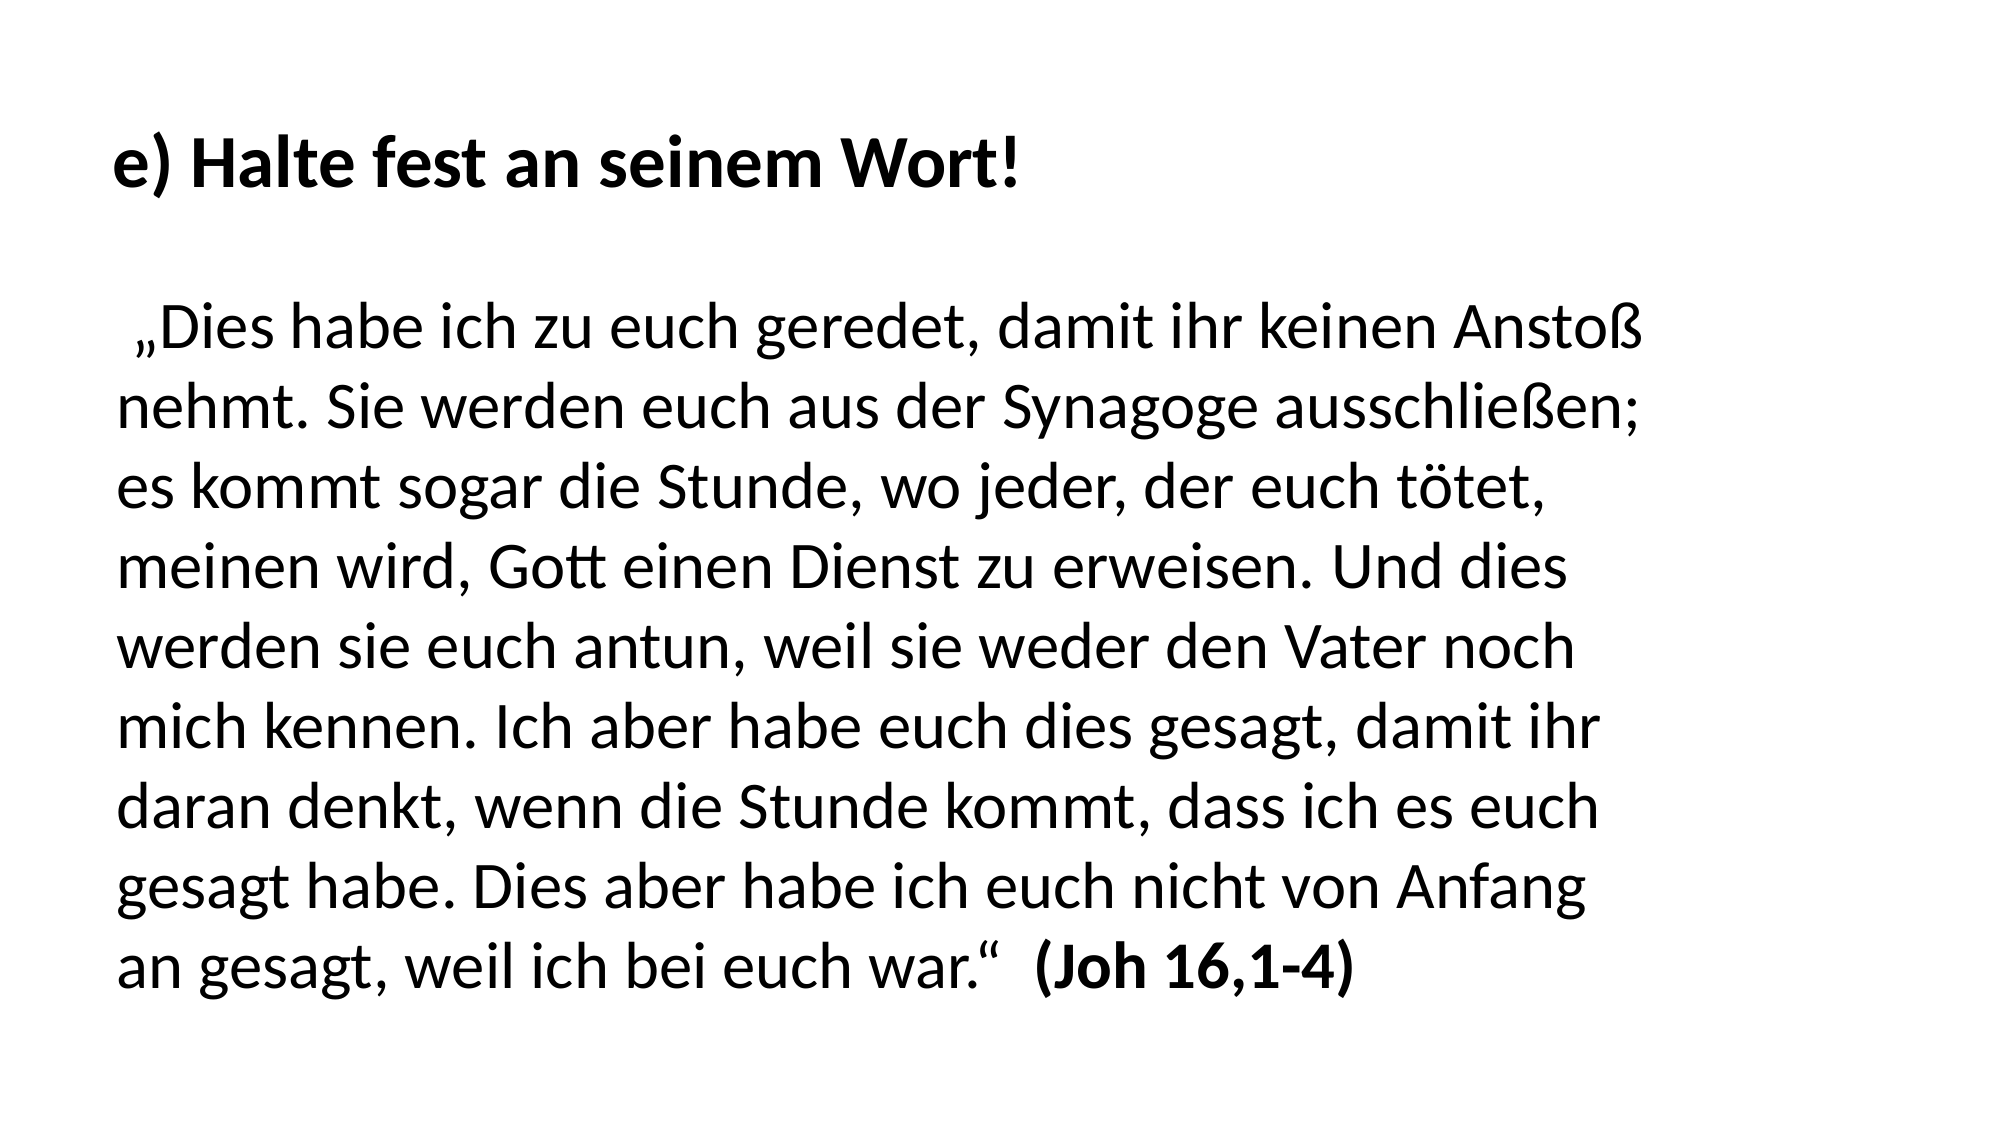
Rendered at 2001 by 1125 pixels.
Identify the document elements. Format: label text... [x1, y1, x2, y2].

text_box „Dies habe ich zu euch geredet, damit ihr keinen Anstoß nehmt. Sie werden euch aus der Synagoge ausschließen; es kommt sogar die Stunde, wo jeder, der euch tötet, meinen wird, Gott einen Dienst zu erweisen. Und dies werden sie euch antun, weil sie weder den Vater noch mich kennen. Ich aber habe euch dies gesagt, damit ihr daran denkt, wenn die Stunde kommt, dass ich es euch gesagt habe. Dies aber habe ich euch nicht von Anfang an gesagt, weil ich bei euch war.“ (Joh 16,1-4) [101, 274, 1675, 1009]
text_box e) Halte fest an seinem Wort! [97, 105, 1040, 210]
